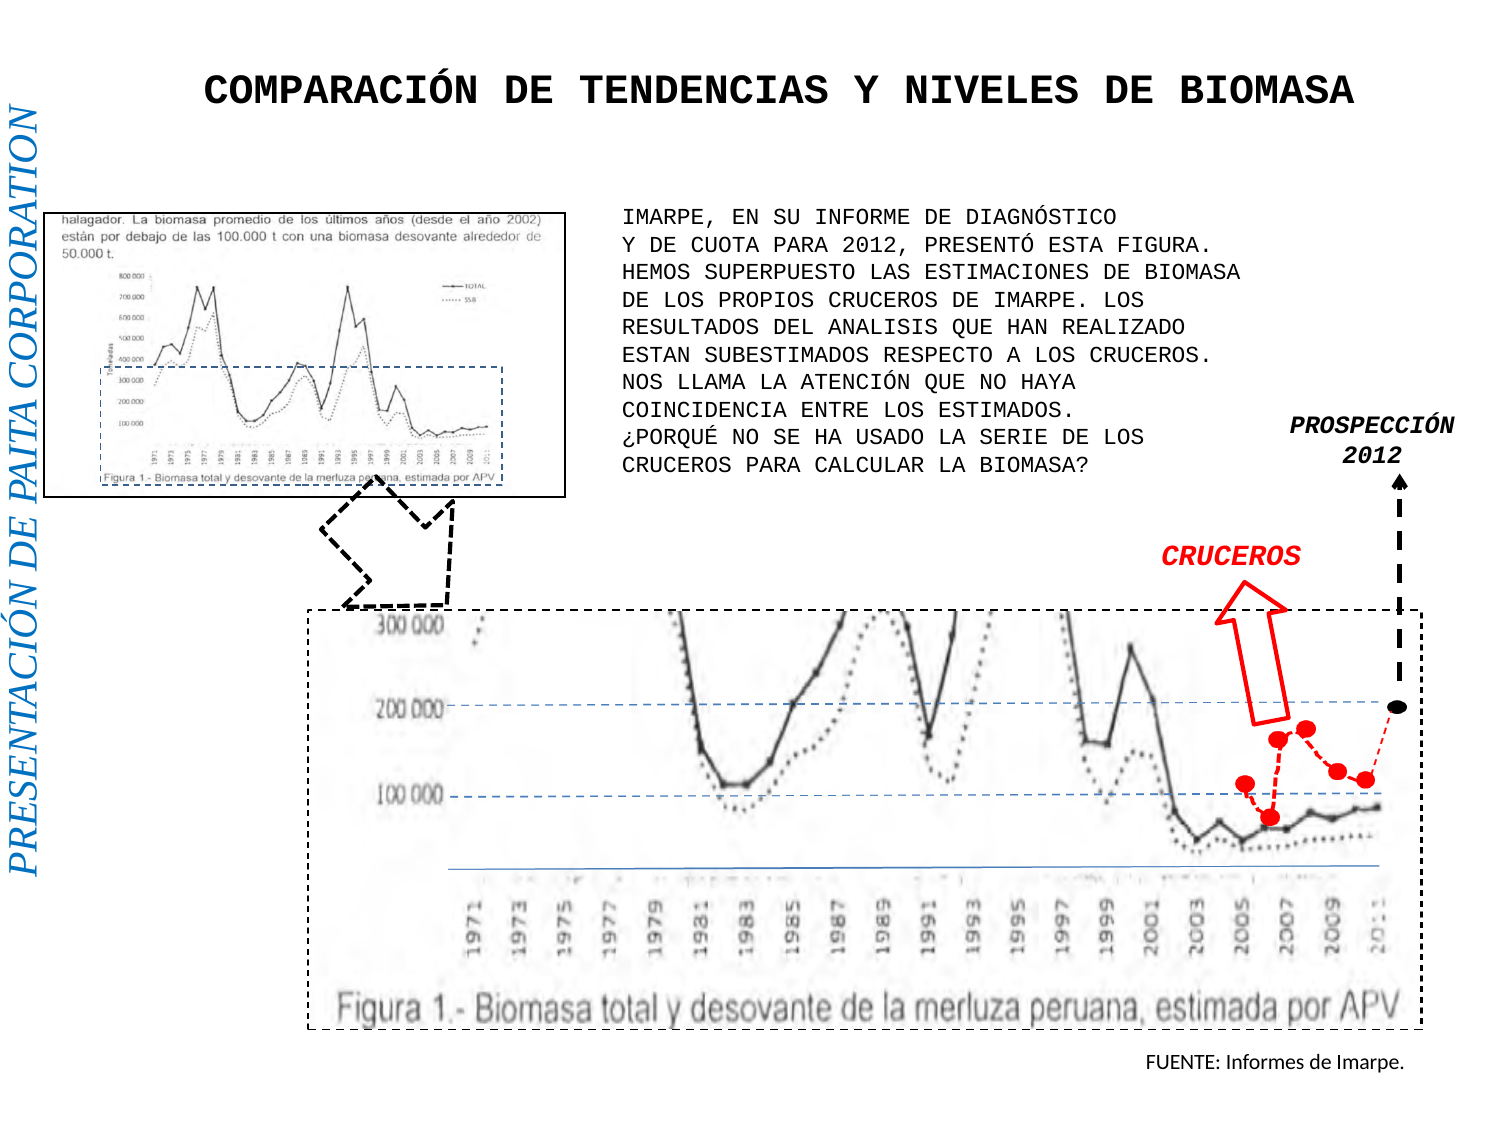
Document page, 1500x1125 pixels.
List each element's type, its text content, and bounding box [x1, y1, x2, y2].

text_box FUENTE: Informes de Imarpe. [1131, 1040, 1421, 1082]
text_box PROSPECCIÓN 2012 [1274, 401, 1470, 476]
text_box CRUCEROS [1146, 529, 1317, 580]
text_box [44, 213, 565, 626]
text_box IMARPE, EN SU INFORME DE DIAGNÓSTICO Y DE CUOTA PARA 2012, PRESENTÓ ESTA FIGURA. HEMOS SUPERPUESTO LAS ESTIMACIONES DE BIOMASA DE LOS PROPIOS CRUCEROS DE IMARPE. LOS RESULTADOS DEL ANALISIS QUE HAN REALIZADO ESTAN SUBESTIMADOS RESPECTO A LOS CRUCEROS. NOS LLAMA LA ATENCIÓN QUE NO HAYA COINCIDENCIA ENTRE LOS ESTIMADOS. ¿PORQUÉ NO SE HA USADO LA SERIE DE LOS CRUCEROS PARA CALCULAR LA BIOMASA? [607, 194, 1258, 485]
text_box [1224, 580, 1287, 608]
text_box PRESENTACIÓN DE PAITA CORPORATION [0, 0, 141, 1125]
picture [307, 609, 1423, 1030]
text_box COMPARACIÓN DE TENDENCIAS Y NIVELES DE BIOMASA [188, 54, 1369, 120]
